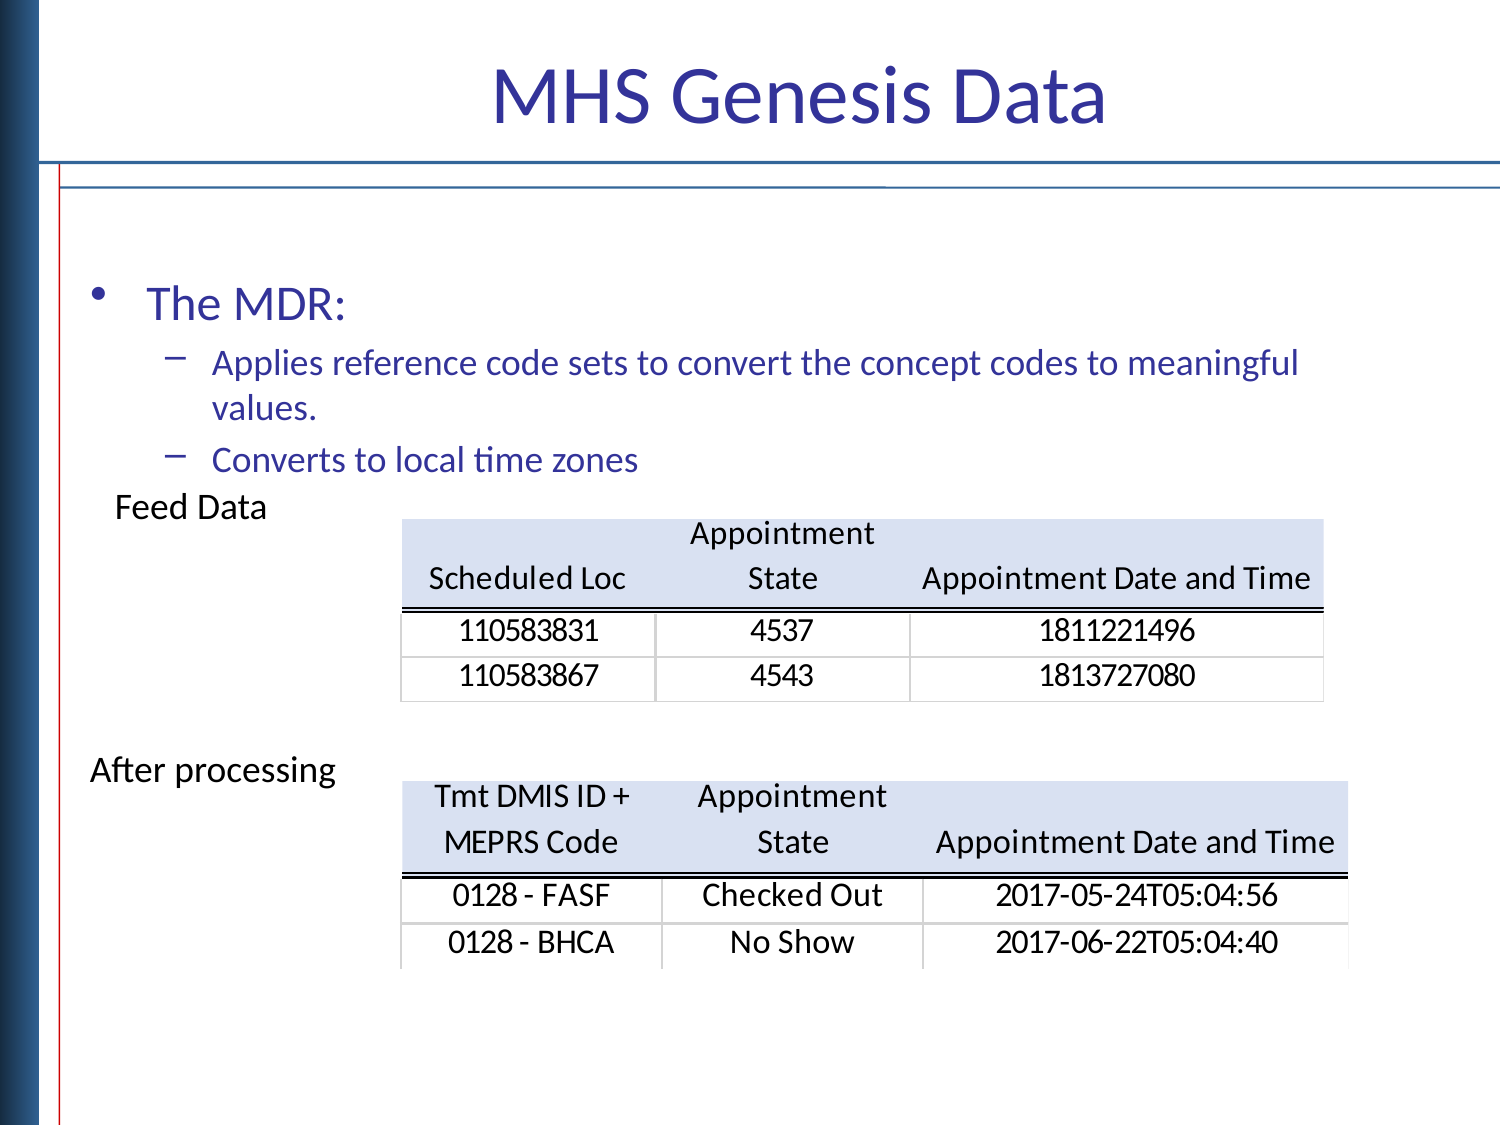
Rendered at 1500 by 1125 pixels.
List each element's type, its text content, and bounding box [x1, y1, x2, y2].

list The MDR: Applies reference code sets to convert the concept codes to meaningful values. Converts to local time zones [75, 262, 1425, 1005]
picture [399, 778, 1351, 972]
text_box Feed Data [99, 474, 575, 535]
title MHS Genesis Data [249, 37, 1350, 143]
picture [399, 516, 1327, 704]
text_box After processing [75, 737, 550, 798]
